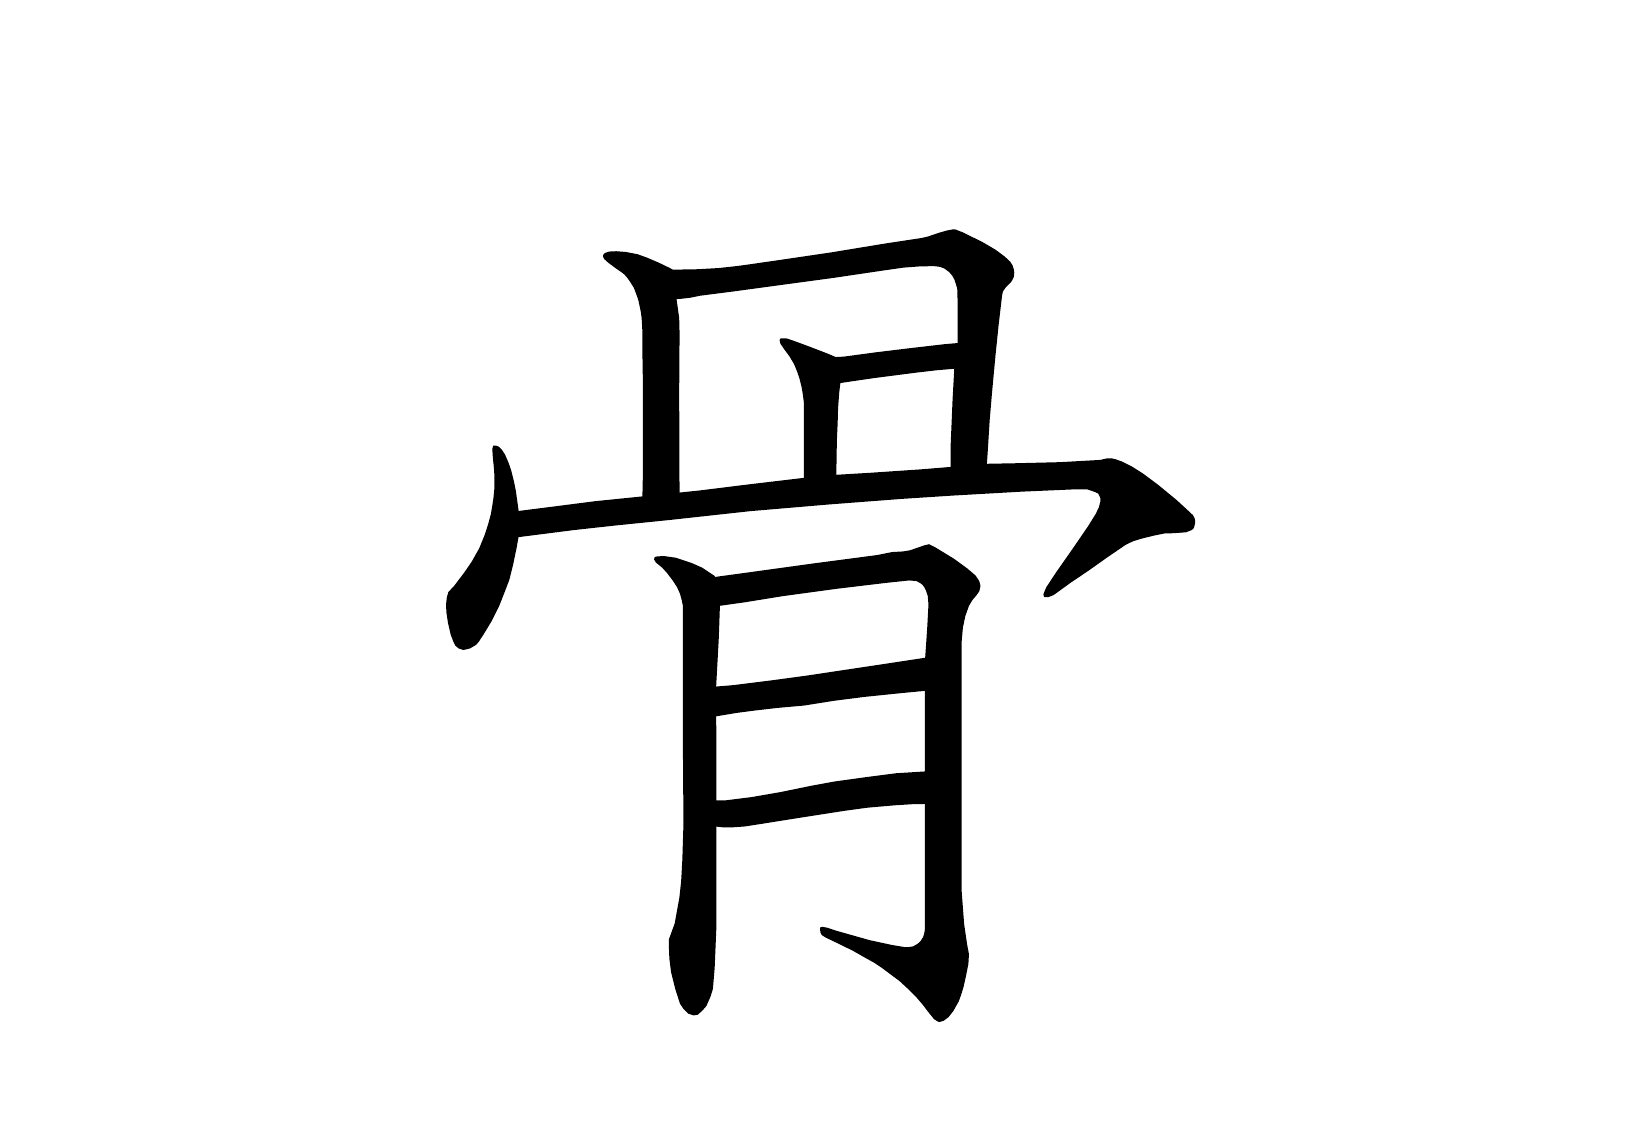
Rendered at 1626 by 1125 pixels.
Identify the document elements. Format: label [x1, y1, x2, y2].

text_box [445, 229, 1196, 1023]
